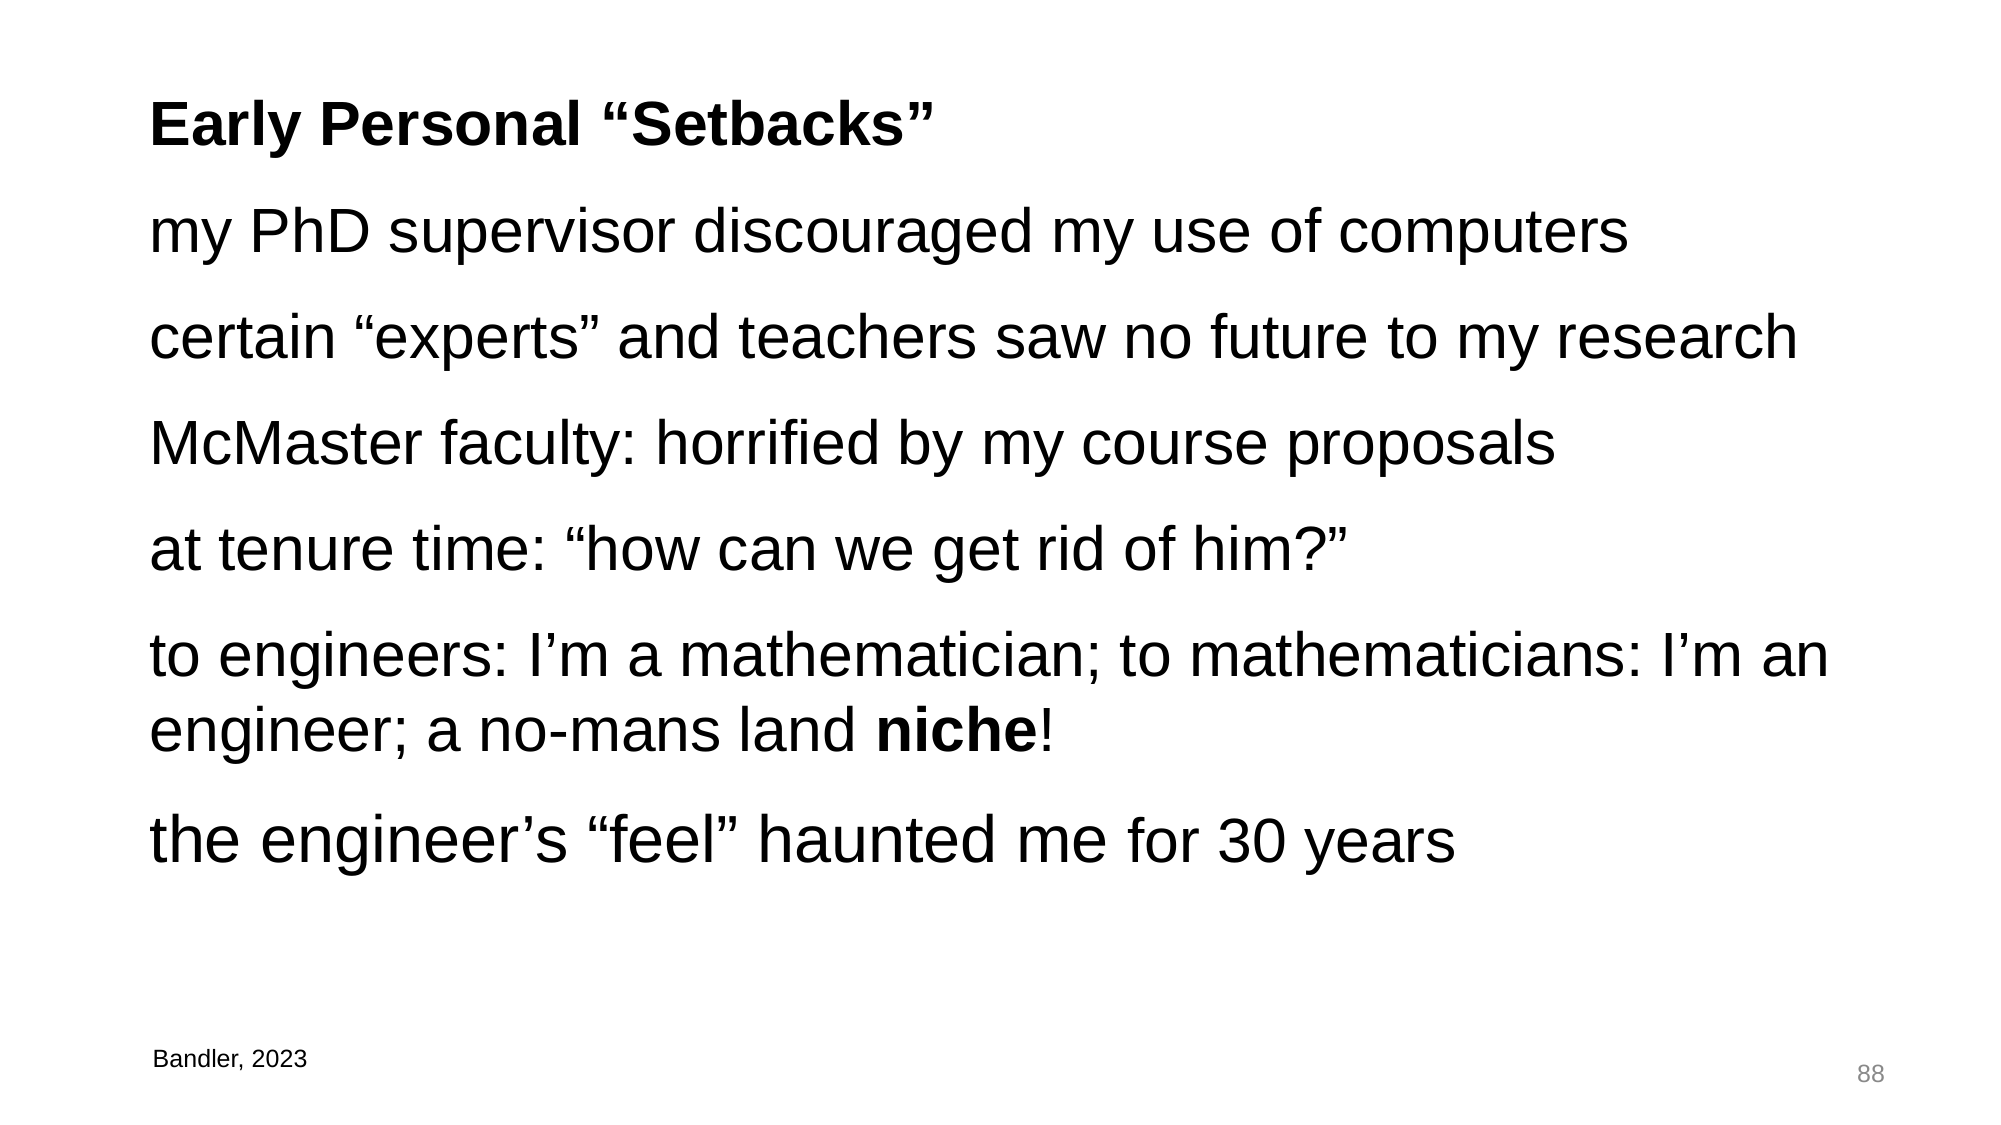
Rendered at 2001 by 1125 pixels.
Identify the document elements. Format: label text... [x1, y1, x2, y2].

text_box Early Personal “Setbacks” my PhD supervisor discouraged my use of computers certain “experts” and teachers saw no future to my research McMaster faculty: horrified by my course proposals at tenure time: “how can we get rid of him?” to engineers: I’m a mathematician; to mathematicians: I’m an engineer; a no-mans land niche! the engineer’s “feel” haunted me for 30 years [149, 83, 1839, 876]
slide_number 88 [1433, 1042, 1900, 1103]
text_box Bandler, 2023 [137, 1035, 575, 1080]
